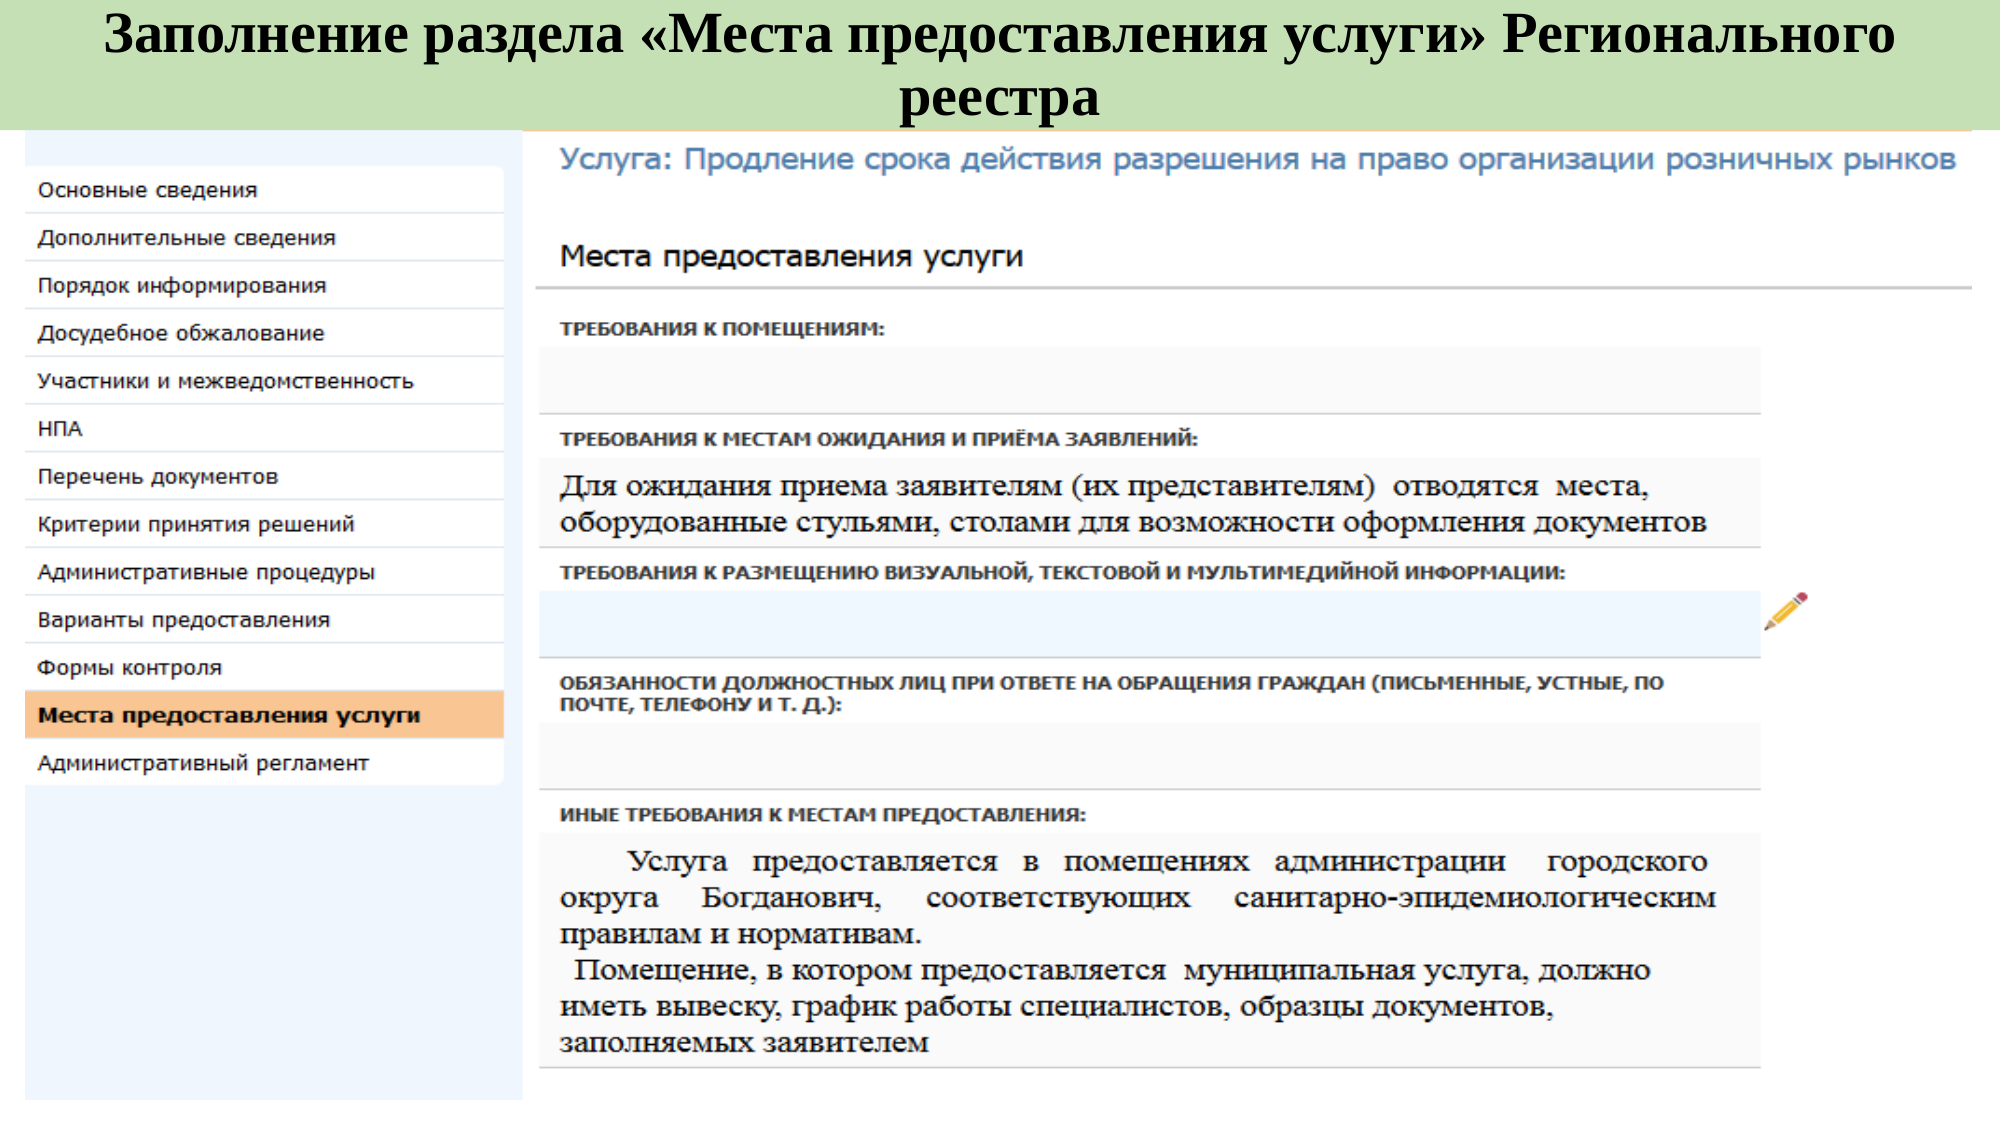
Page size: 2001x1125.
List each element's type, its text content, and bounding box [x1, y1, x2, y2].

text_box Заполнение раздела «Места предоставления услуги» Регионального реестра [0, 0, 2000, 131]
picture [25, 130, 1972, 1100]
